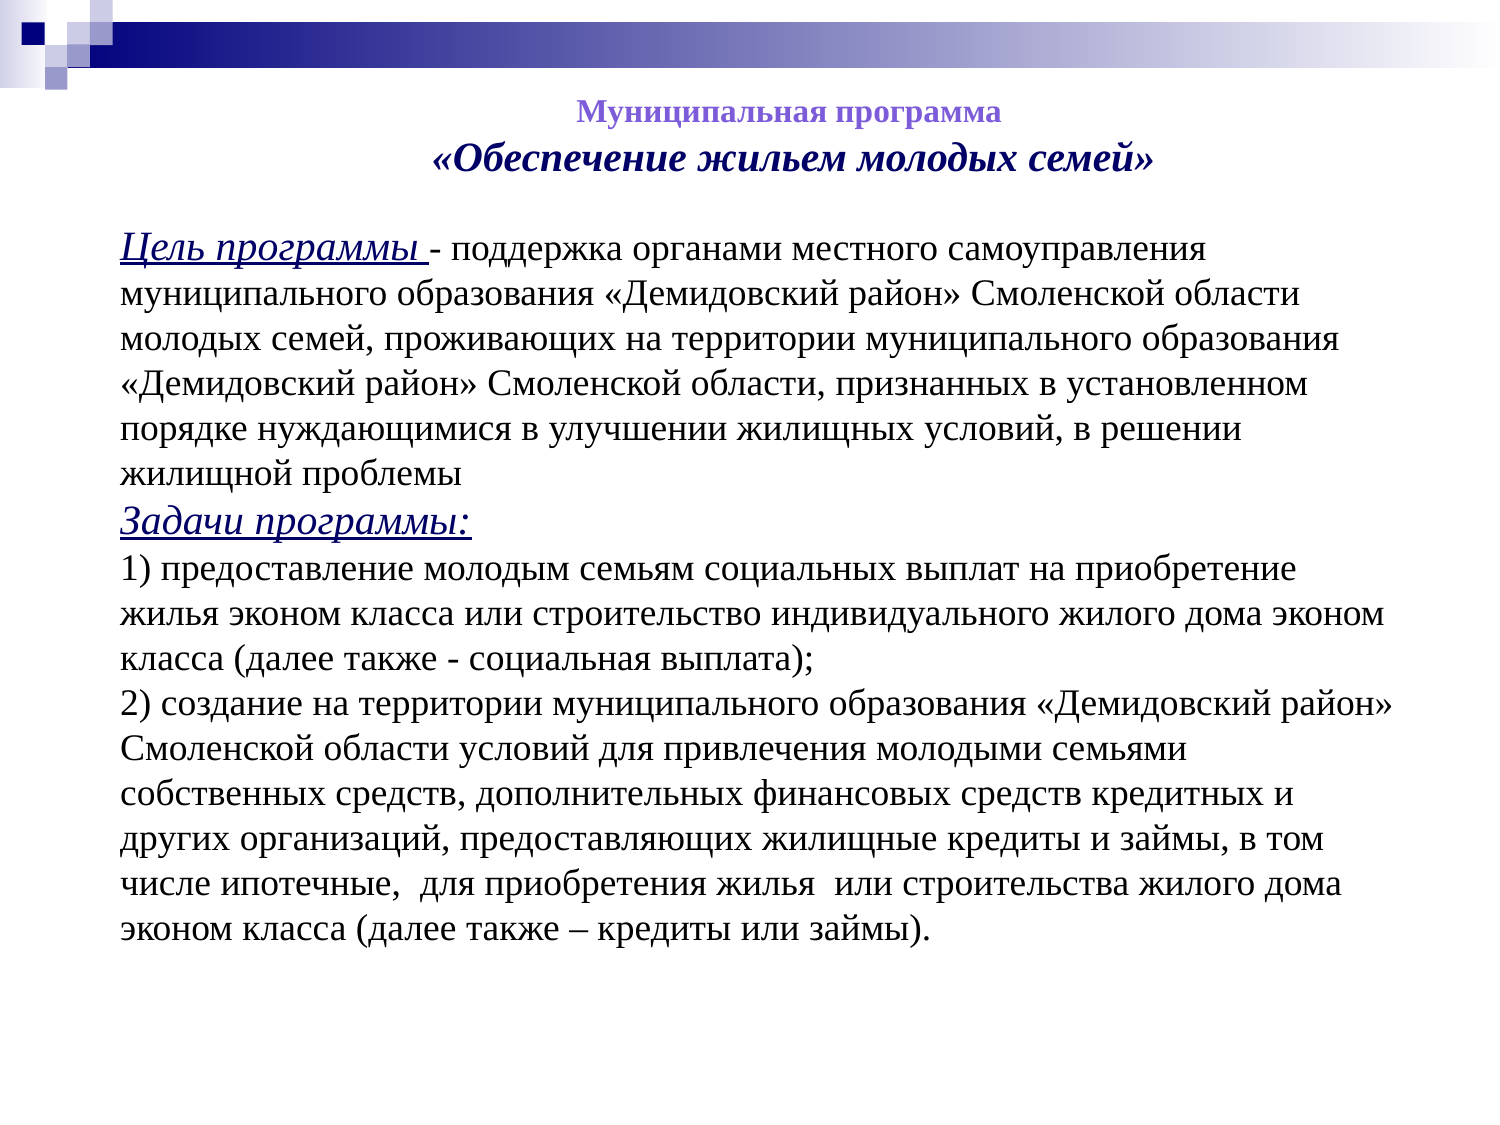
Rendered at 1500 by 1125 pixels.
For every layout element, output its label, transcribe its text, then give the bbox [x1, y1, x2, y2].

text_box Муниципальная программа «Обеспечение жильем молодых семей» [234, 82, 1354, 187]
text_box Цель программы - поддержка органами местного самоуправления муниципального образования «Демидовский район» Смоленской области молодых семей, проживающих на территории муниципального образования «Демидовский район» Смоленской области, признанных в установленном порядке нуждающимися в улучшении жилищных условий, в решении жилищной проблемы Задачи программы: 1) предоставление молодым семьям социальных выплат на приобретение жилья эконом класса или строительство индивидуального жилого дома эконом класса (далее также - социальная выплата); 2) создание на территории муниципального образования «Демидовский район» Смоленской области условий для привлечения молодыми семьями собственных средств, дополнительных финансовых средств кредитных и других организаций, предоставляющих жилищные кредиты и займы, в том числе ипотечные, для приобретения жилья или строительства жилого дома эконом класса (далее также – кредиты или займы). [105, 210, 1418, 956]
